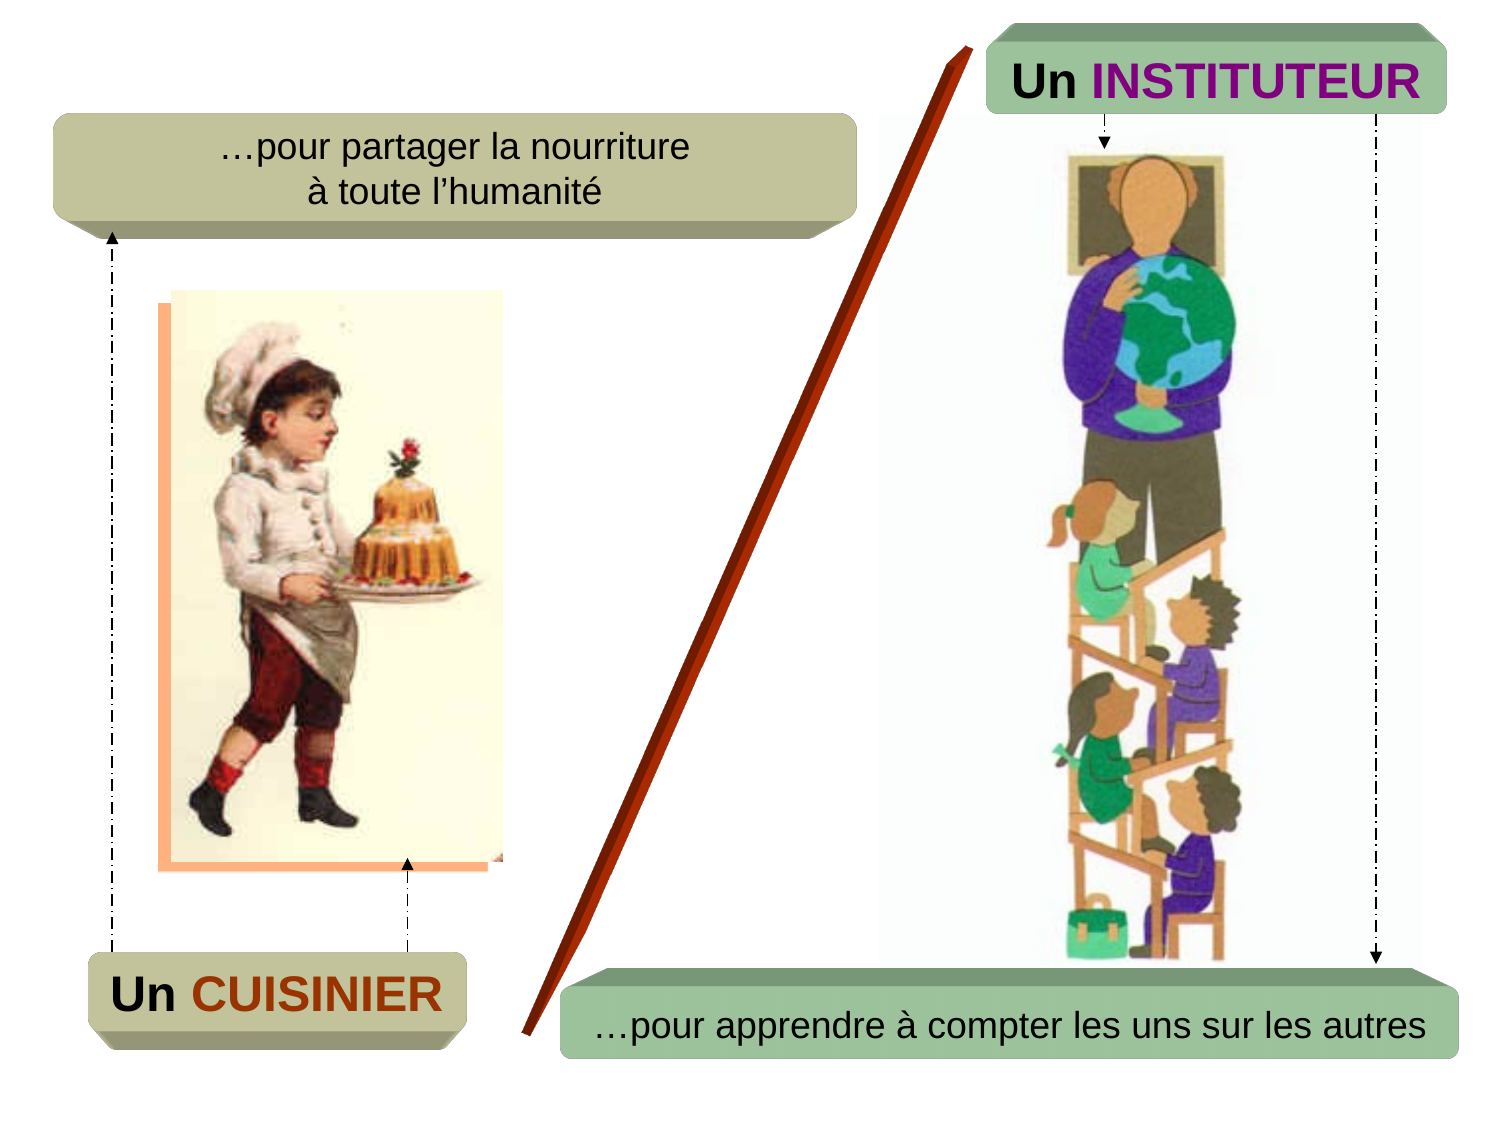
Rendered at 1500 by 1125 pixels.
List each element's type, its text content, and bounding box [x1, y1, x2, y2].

text_box [106, 231, 119, 245]
text_box Un CUISINIER [88, 952, 467, 1031]
picture [879, 113, 1422, 1000]
text_box Un INSTITUTEUR [986, 42, 1447, 114]
text_box …pour apprendre à compter les uns sur les autres [560, 987, 1459, 1059]
picture [171, 290, 503, 862]
text_box [401, 862, 414, 881]
text_box …pour partager la nourriture à toute l’humanité [53, 113, 857, 221]
